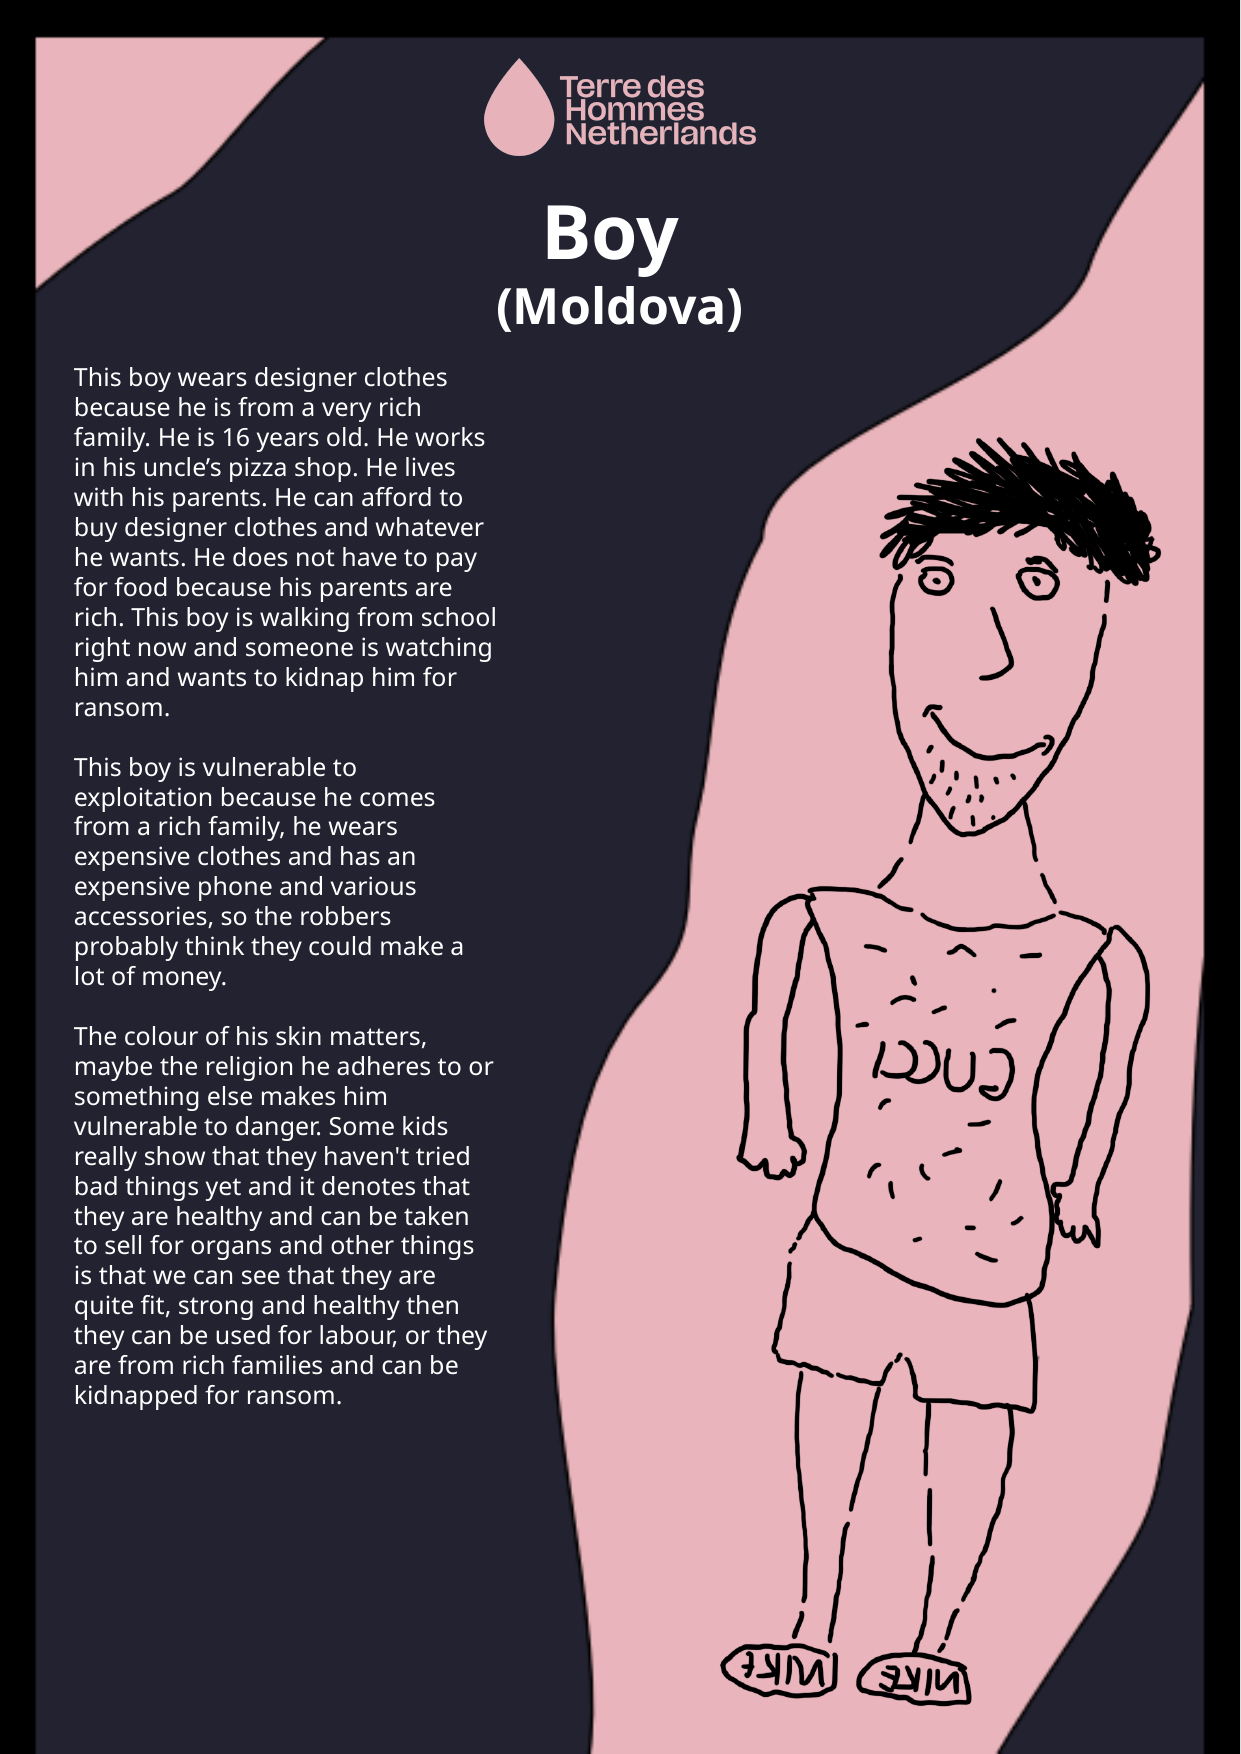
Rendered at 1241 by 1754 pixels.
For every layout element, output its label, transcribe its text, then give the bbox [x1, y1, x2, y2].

picture [0, 0, 1241, 1754]
text_box Boy (Moldova) [266, 177, 974, 343]
text_box This boy wears designer clothes because he is from a very rich family. He is 16 years old. He works in his uncle’s pizza shop. He lives with his parents. He can afford to buy designer clothes and whatever he wants. He does not have to pay for food because his parents are rich. This boy is walking from school right now and someone is watching him and wants to kidnap him for ransom. This boy is vulnerable to exploitation because he comes from a rich family, he wears expensive clothes and has an expensive phone and various accessories, so the robbers probably think they could make a lot of money. The colour of his skin matters, maybe the religion he adheres to or something else makes him vulnerable to danger. Some kids really show that they haven't tried bad things yet and it denotes that they are healthy and can be taken to sell for organs and other things is that we can see that they are quite fit, strong and healthy then they can be used for labour, or they are from rich families and can be kidnapped for ransom. [59, 354, 515, 1418]
